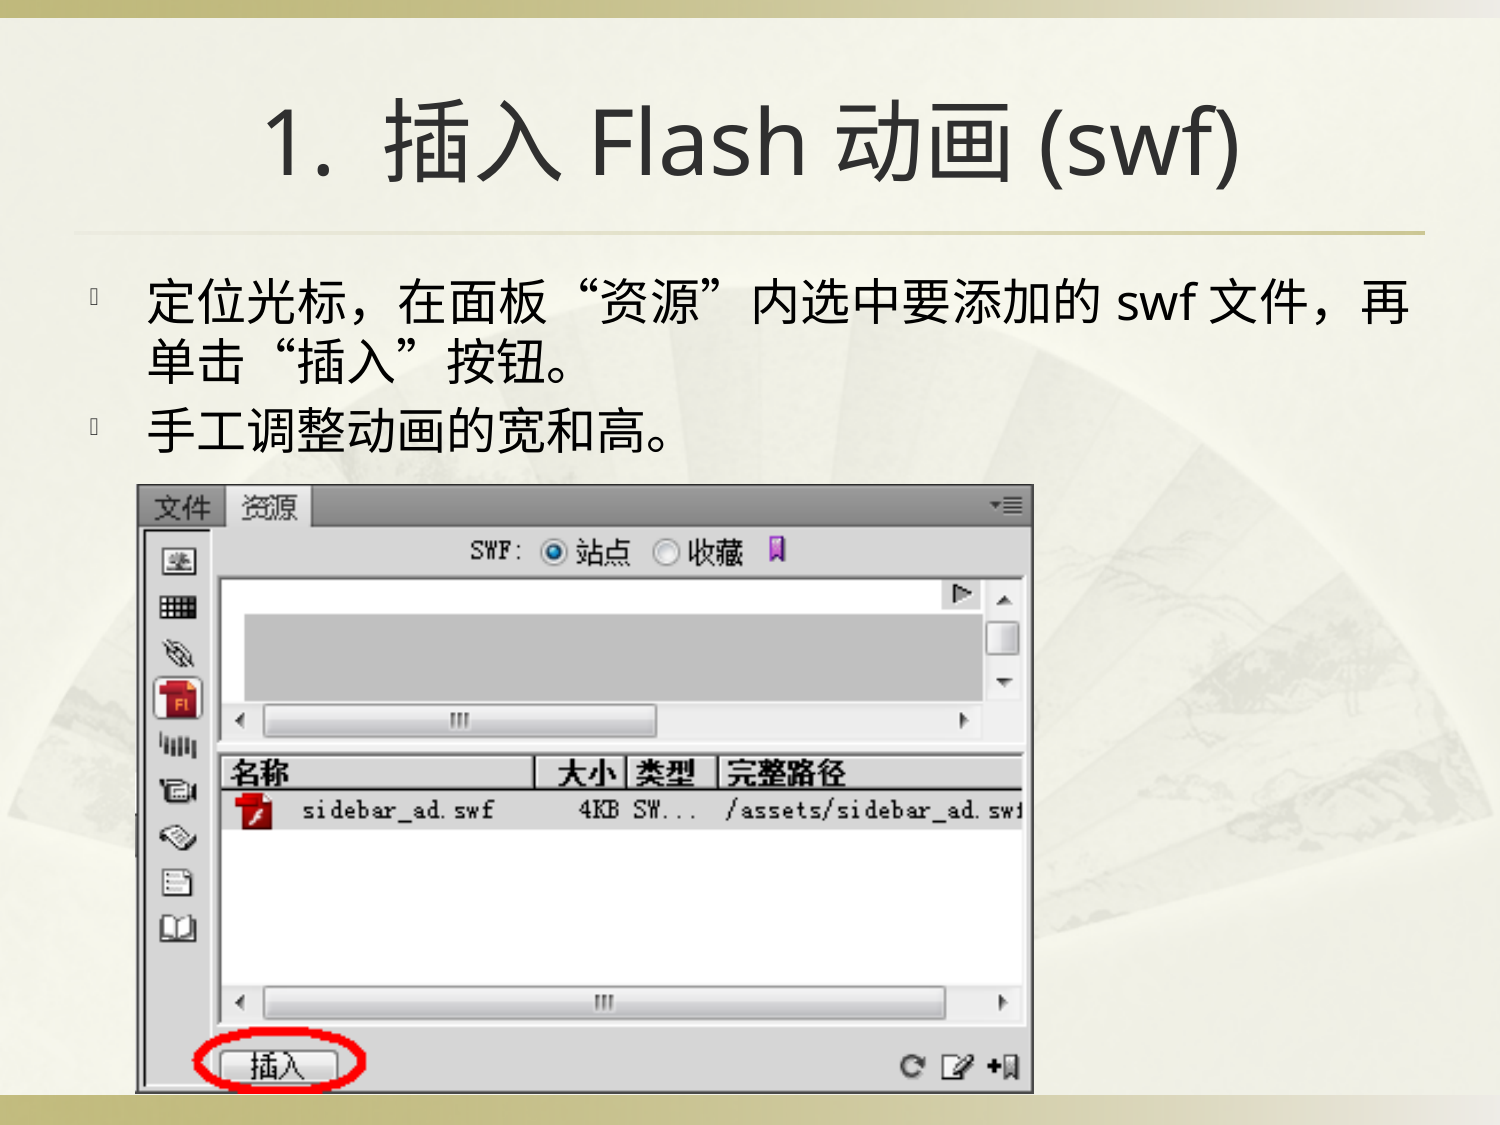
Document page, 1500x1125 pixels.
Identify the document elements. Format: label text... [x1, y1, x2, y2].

picture [135, 484, 1034, 1095]
title 1. 插入Flash动画(swf) [75, 45, 1425, 233]
list 定位光标，在面板“资源”内选中要添加的swf文件，再单击“插入”按钮。 手工调整动画的宽和高。 [75, 262, 1425, 1032]
